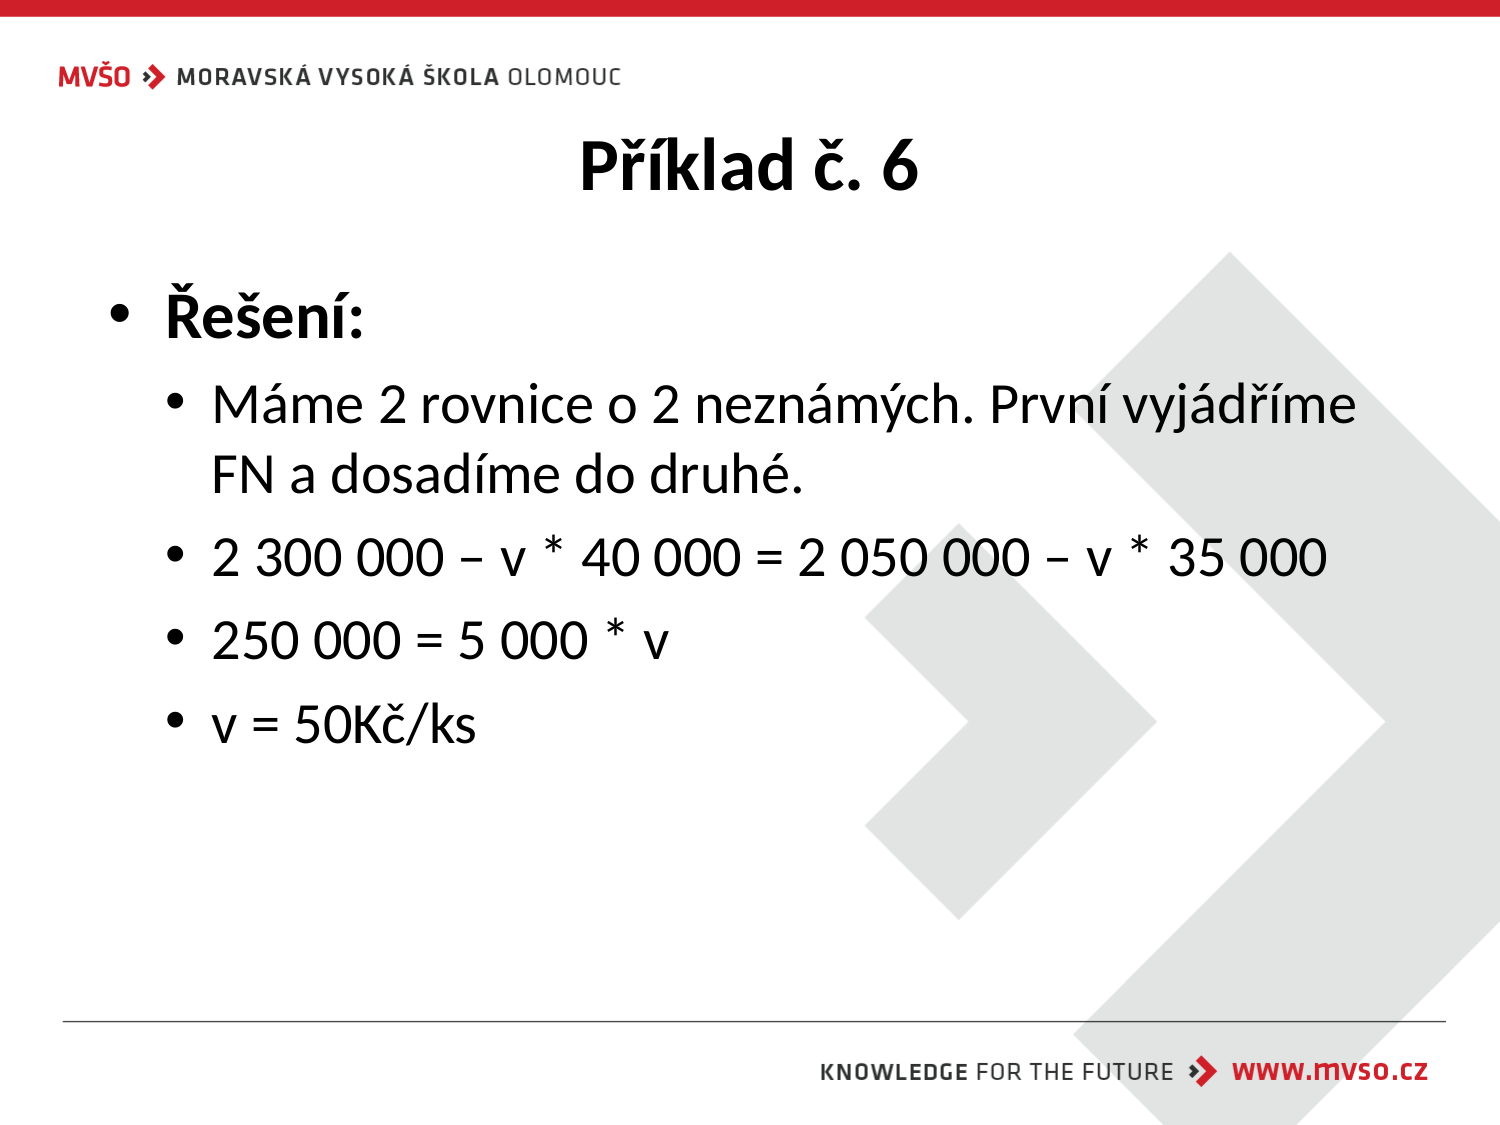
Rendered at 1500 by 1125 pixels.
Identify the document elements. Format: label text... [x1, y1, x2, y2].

title Příklad č. 6 [75, 66, 1425, 255]
picture [0, 0, 1500, 1125]
list Řešení: Máme 2 rovnice o 2 neznámých. První vyjádříme FN a dosadíme do druhé. 2 300 000 – v * 40 000 = 2 050 000 – v * 35 000 250 000 = 5 000 * v v = 50Kč/ks [75, 264, 1425, 956]
